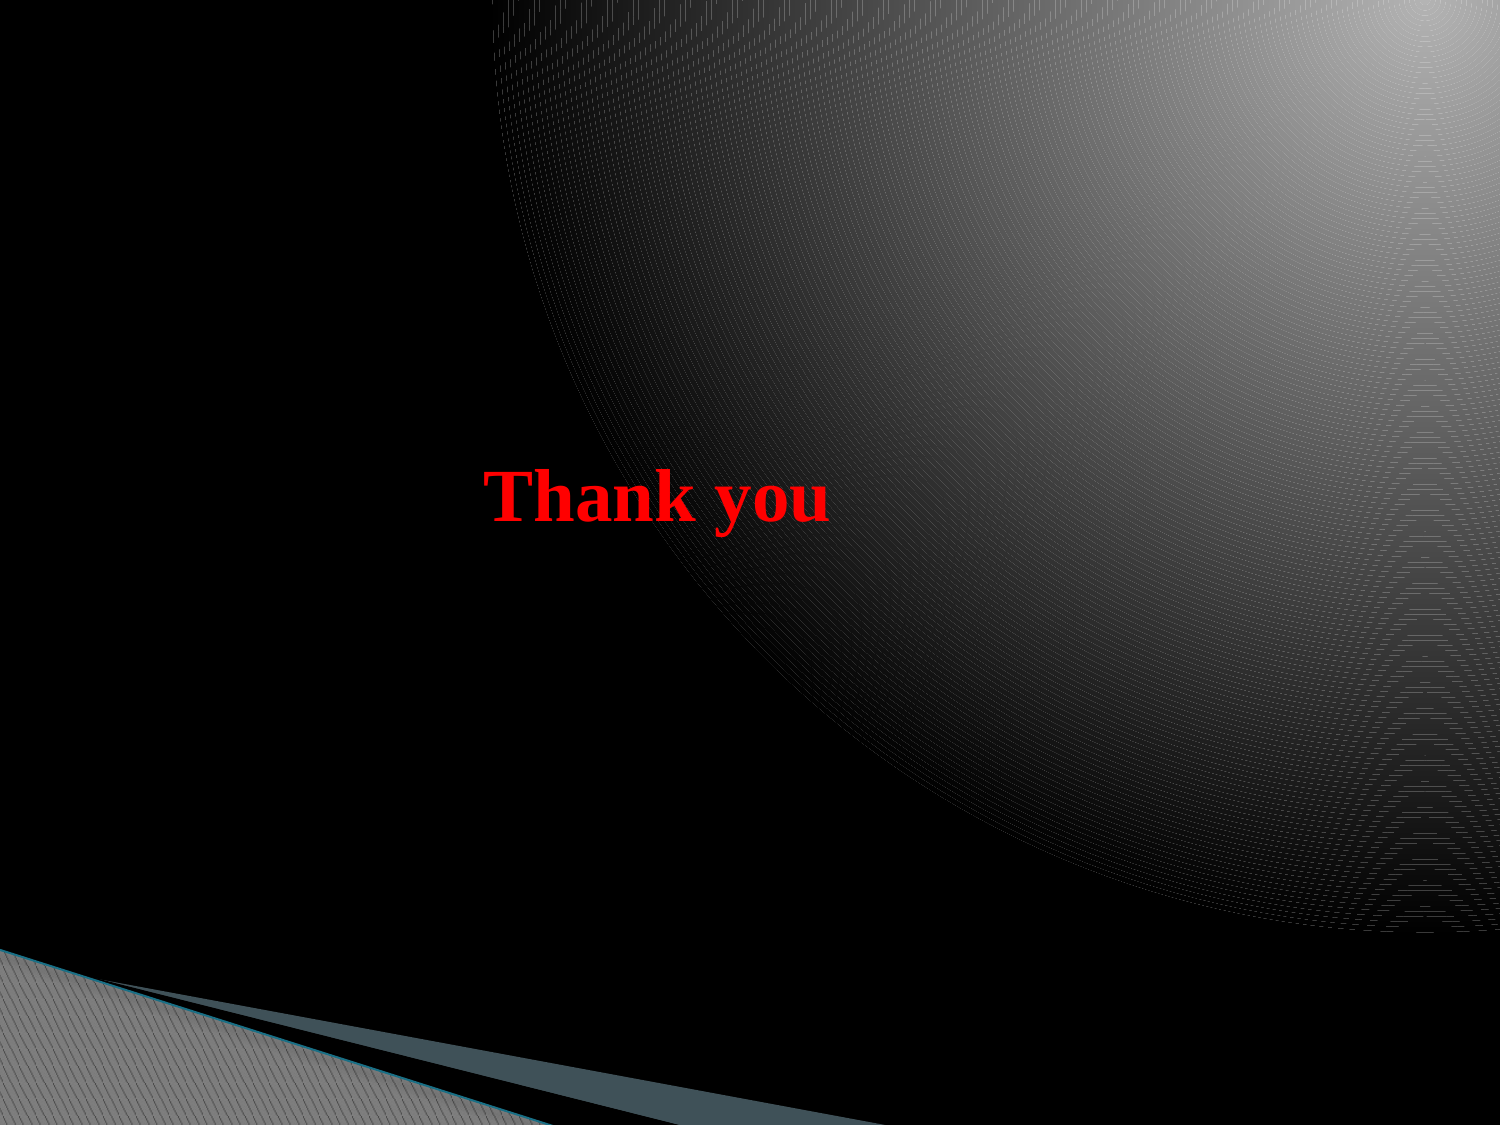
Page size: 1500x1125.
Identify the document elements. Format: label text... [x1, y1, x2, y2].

picture [0, 952, 543, 1125]
title Thank you [75, 45, 1425, 938]
